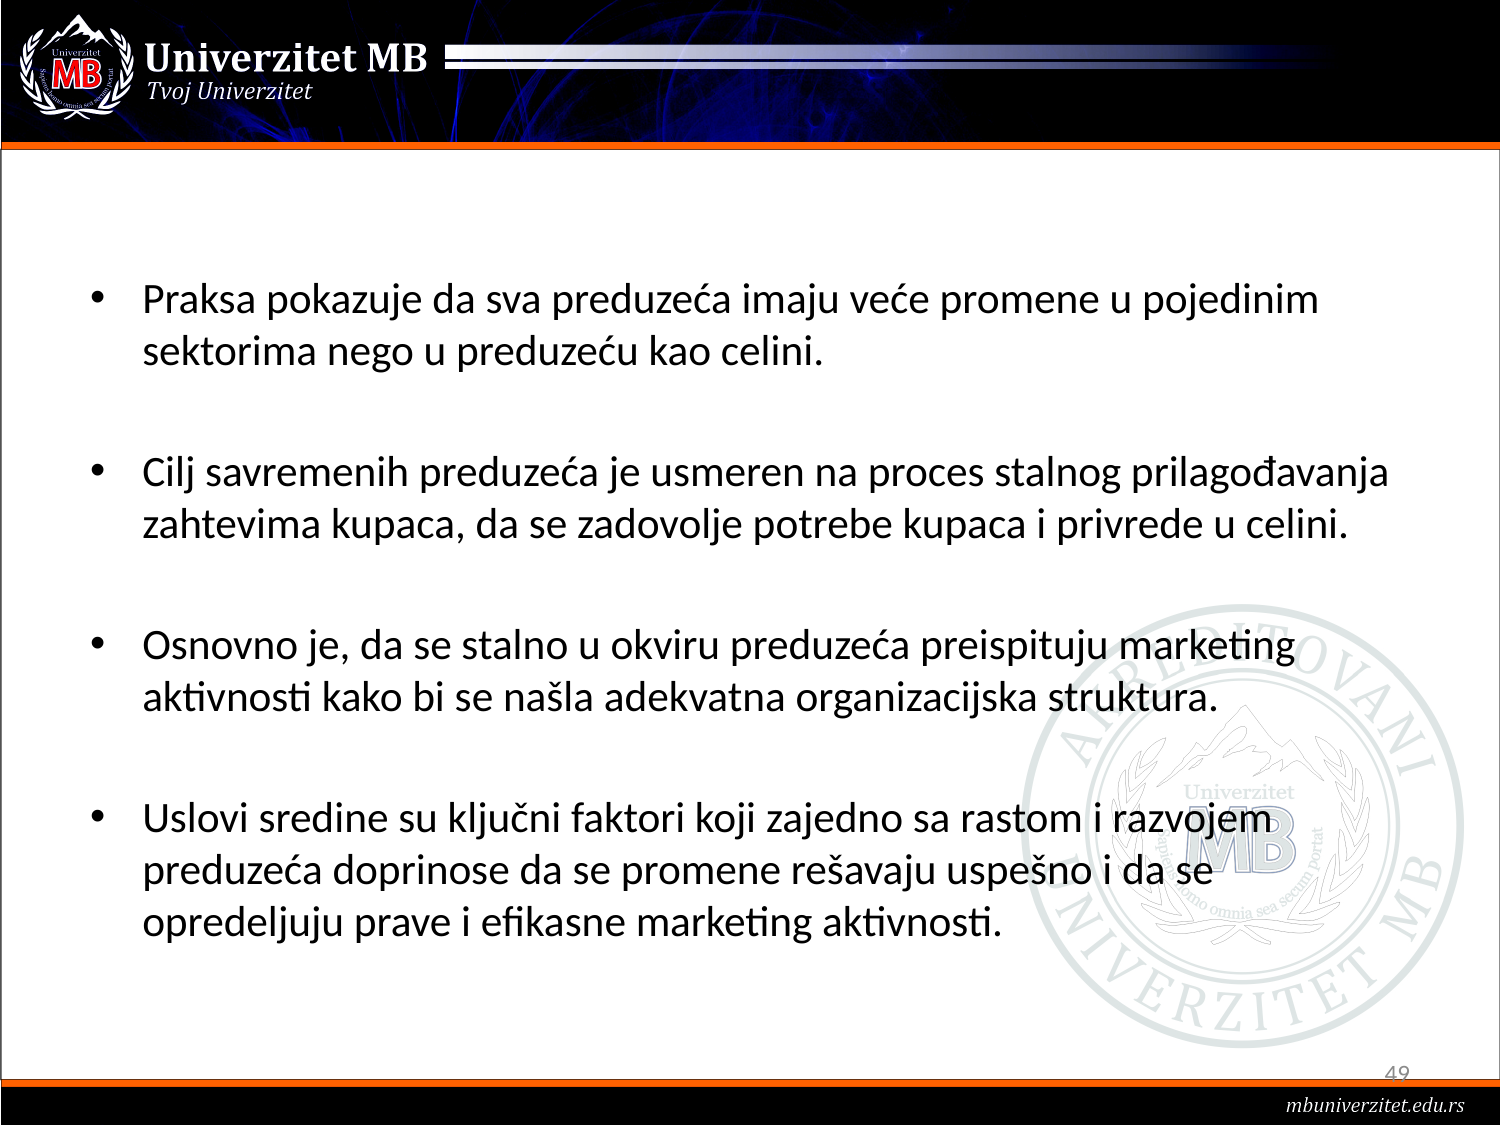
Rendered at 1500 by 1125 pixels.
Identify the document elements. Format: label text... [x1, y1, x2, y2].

list Praksa pokazuje da sva preduzeća imaju veće promene u pojedinim sektorima nego u preduzeću kao celini. Cilj savremenih preduzeća je usmeren na proces stalnog prilagođavanja zahtevima kupaca, da se zadovolje potrebe kupaca i privrede u celini. Osnovno je, da se stalno u okviru preduzeća preispituju marketing aktivnosti kako bi se našla adekvatna organizacijska struktura. Uslovi sredine su ključni faktori koji zajedno sa rastom i razvojem preduzeća doprinose da se promene rešavaju uspešno i da se opredeljuju prave i efikasne marketing aktivnosti. [75, 262, 1425, 1005]
slide_number 49 [1074, 1042, 1425, 1103]
picture [0, 0, 1500, 1125]
